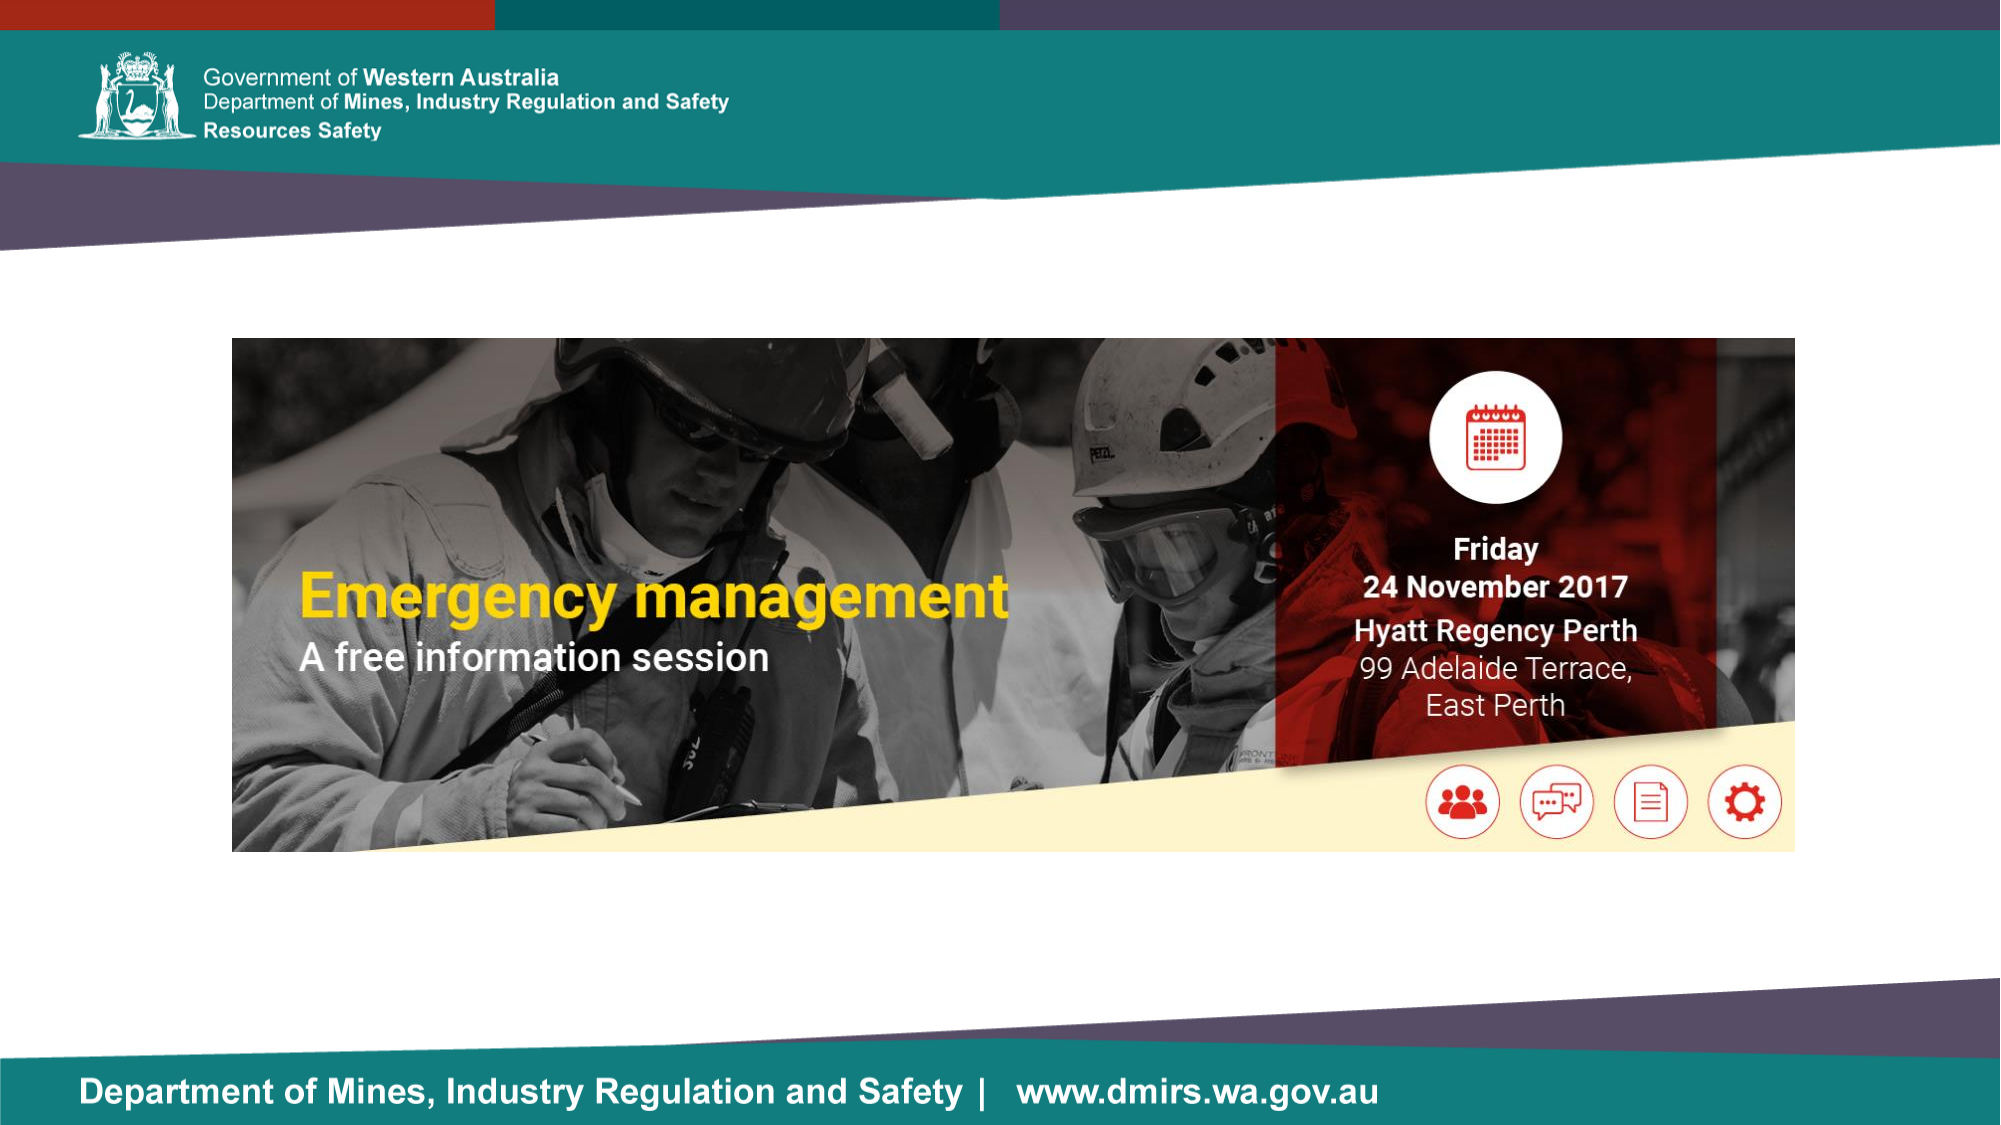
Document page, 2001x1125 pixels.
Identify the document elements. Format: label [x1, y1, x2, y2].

picture [231, 337, 1795, 852]
picture [0, 978, 2000, 1125]
picture [0, 0, 2000, 296]
